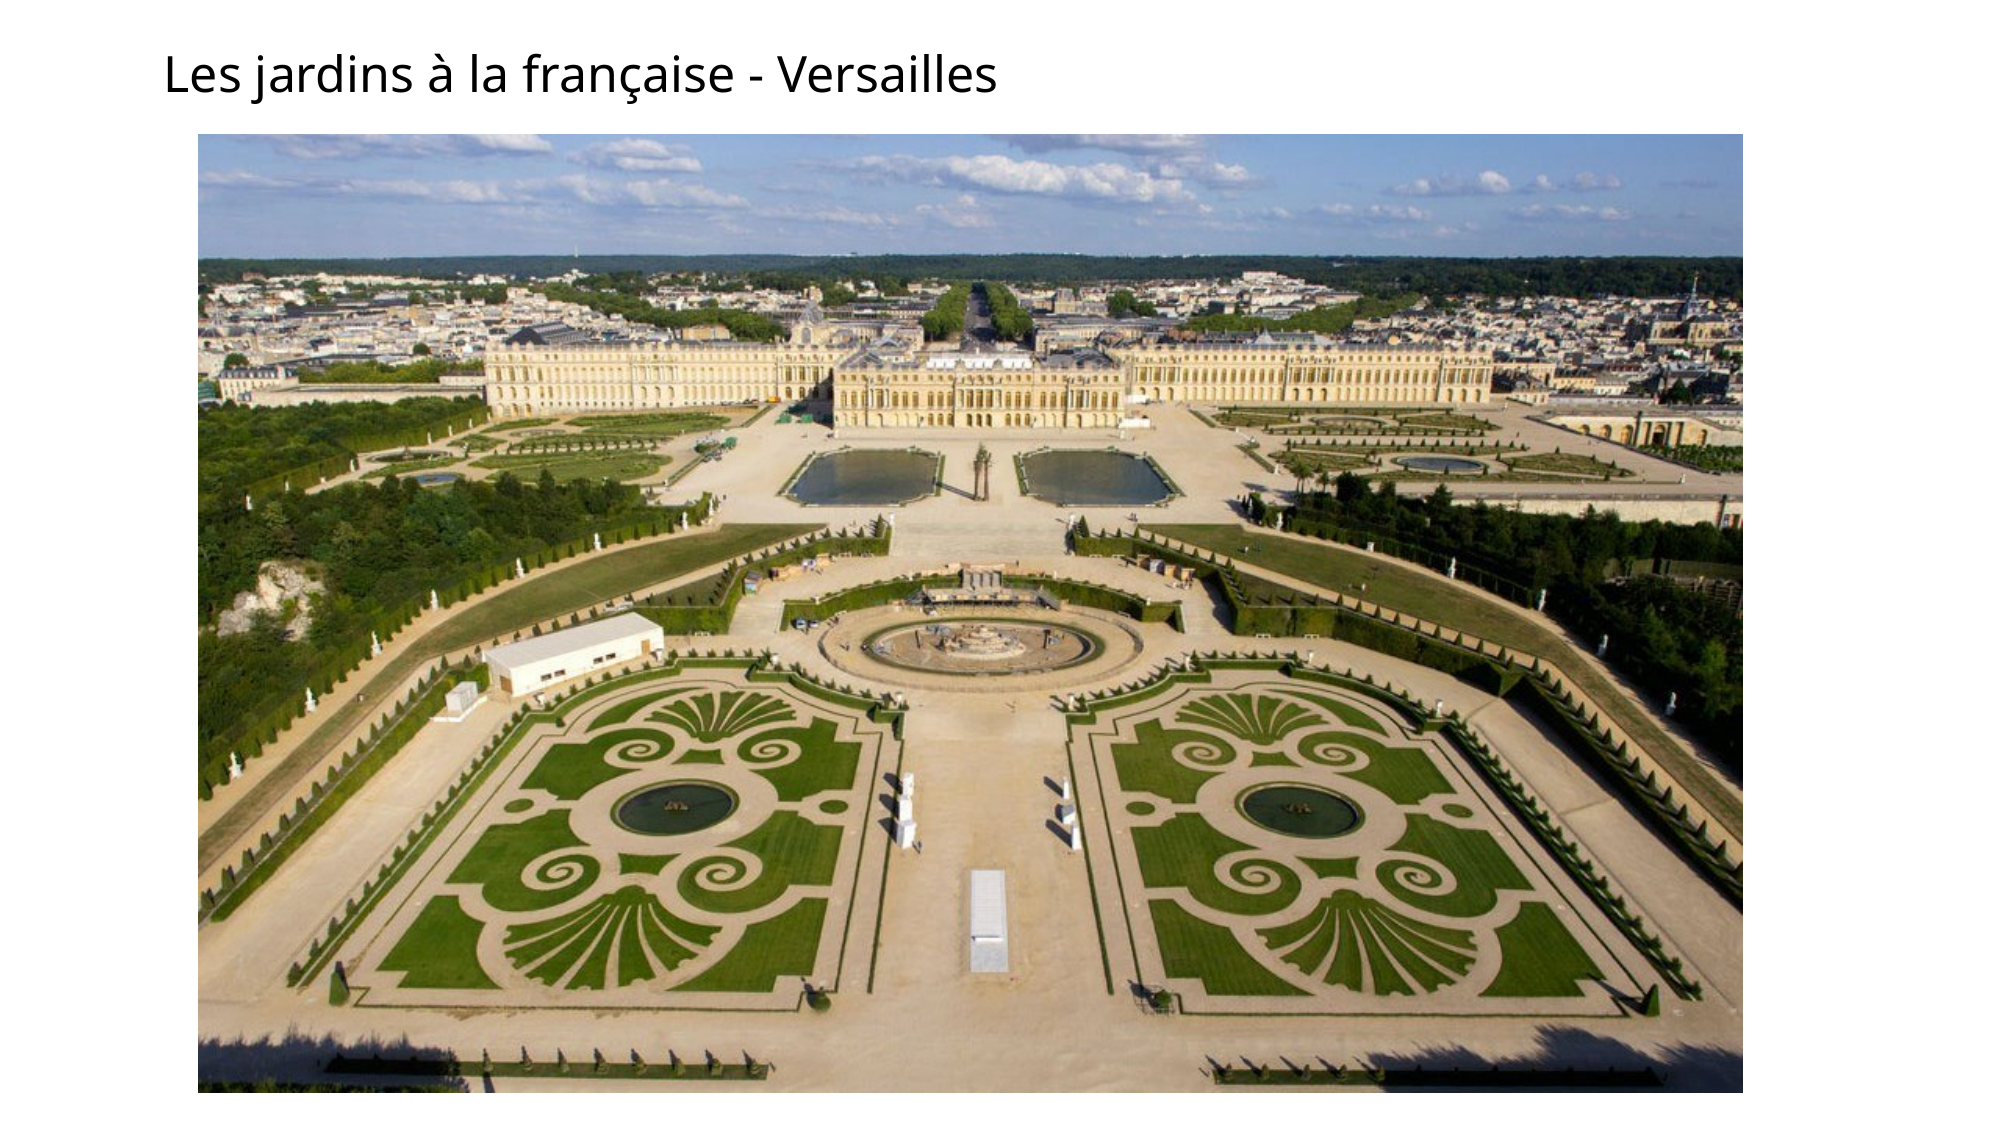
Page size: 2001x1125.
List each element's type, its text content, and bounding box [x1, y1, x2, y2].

picture [198, 134, 1743, 1093]
title Les jardins à la française - Versailles [148, 41, 1874, 112]
